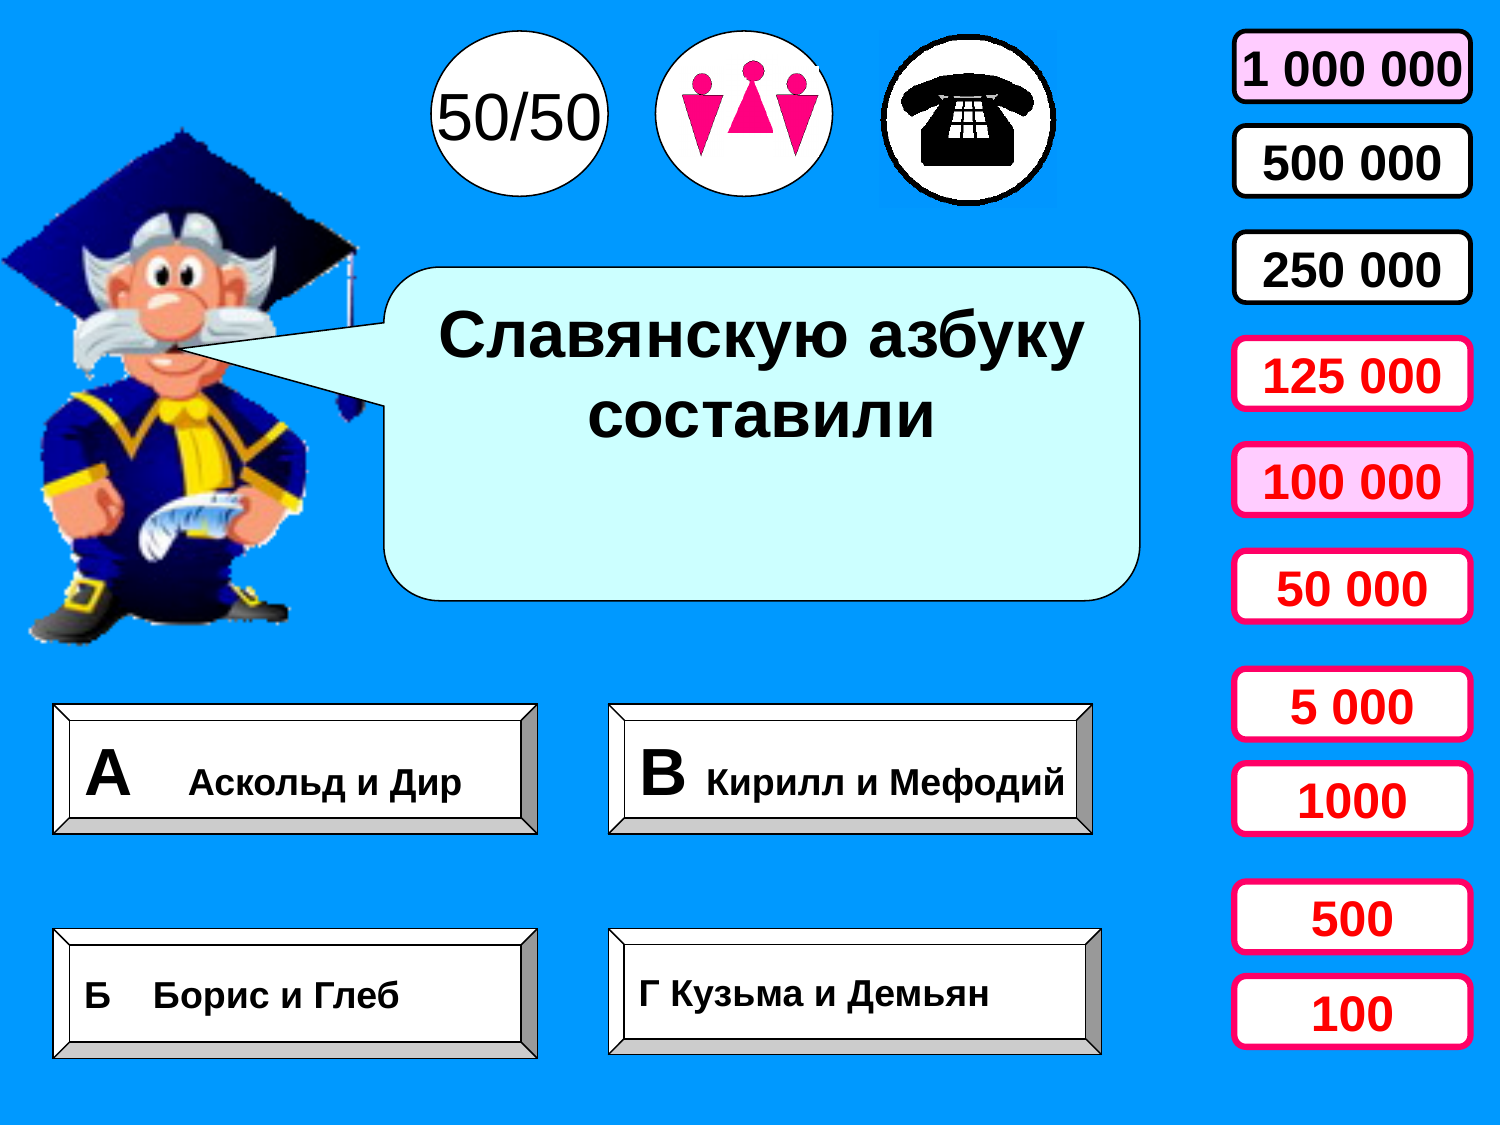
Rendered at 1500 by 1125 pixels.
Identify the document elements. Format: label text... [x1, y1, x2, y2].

text_box 50 000 [1234, 550, 1471, 622]
text_box 100 000 [1234, 444, 1471, 516]
text_box 100 [1234, 976, 1471, 1047]
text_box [655, 30, 833, 197]
text_box Б Борис и Глеб [53, 928, 538, 1059]
text_box 1 000 000 [1234, 30, 1471, 102]
picture [879, 30, 1058, 208]
text_box 250 000 [1234, 231, 1471, 303]
text_box 500 000 [1234, 125, 1471, 197]
text_box Г Кузьма и Демьян [608, 928, 1102, 1055]
text_box У Вас 100 000 рублей! [55, 705, 535, 720]
text_box Продолжить игру [610, 929, 1100, 944]
text_box 1000 [1234, 763, 1471, 835]
text_box А Аскольд и Дир [53, 704, 538, 835]
text_box 125 000 [1234, 337, 1471, 409]
text_box В Кирилл и Мефодий [608, 704, 1093, 835]
picture [0, 113, 408, 653]
text_box Покинуть игру [611, 705, 1090, 720]
text_box 500 [1234, 881, 1471, 953]
text_box 50/50 [430, 30, 609, 197]
text_box 5 000 [1234, 668, 1471, 740]
text_box Славянскую азбуку составили [412, 267, 1140, 601]
text_box Продолжить игру [55, 929, 536, 944]
